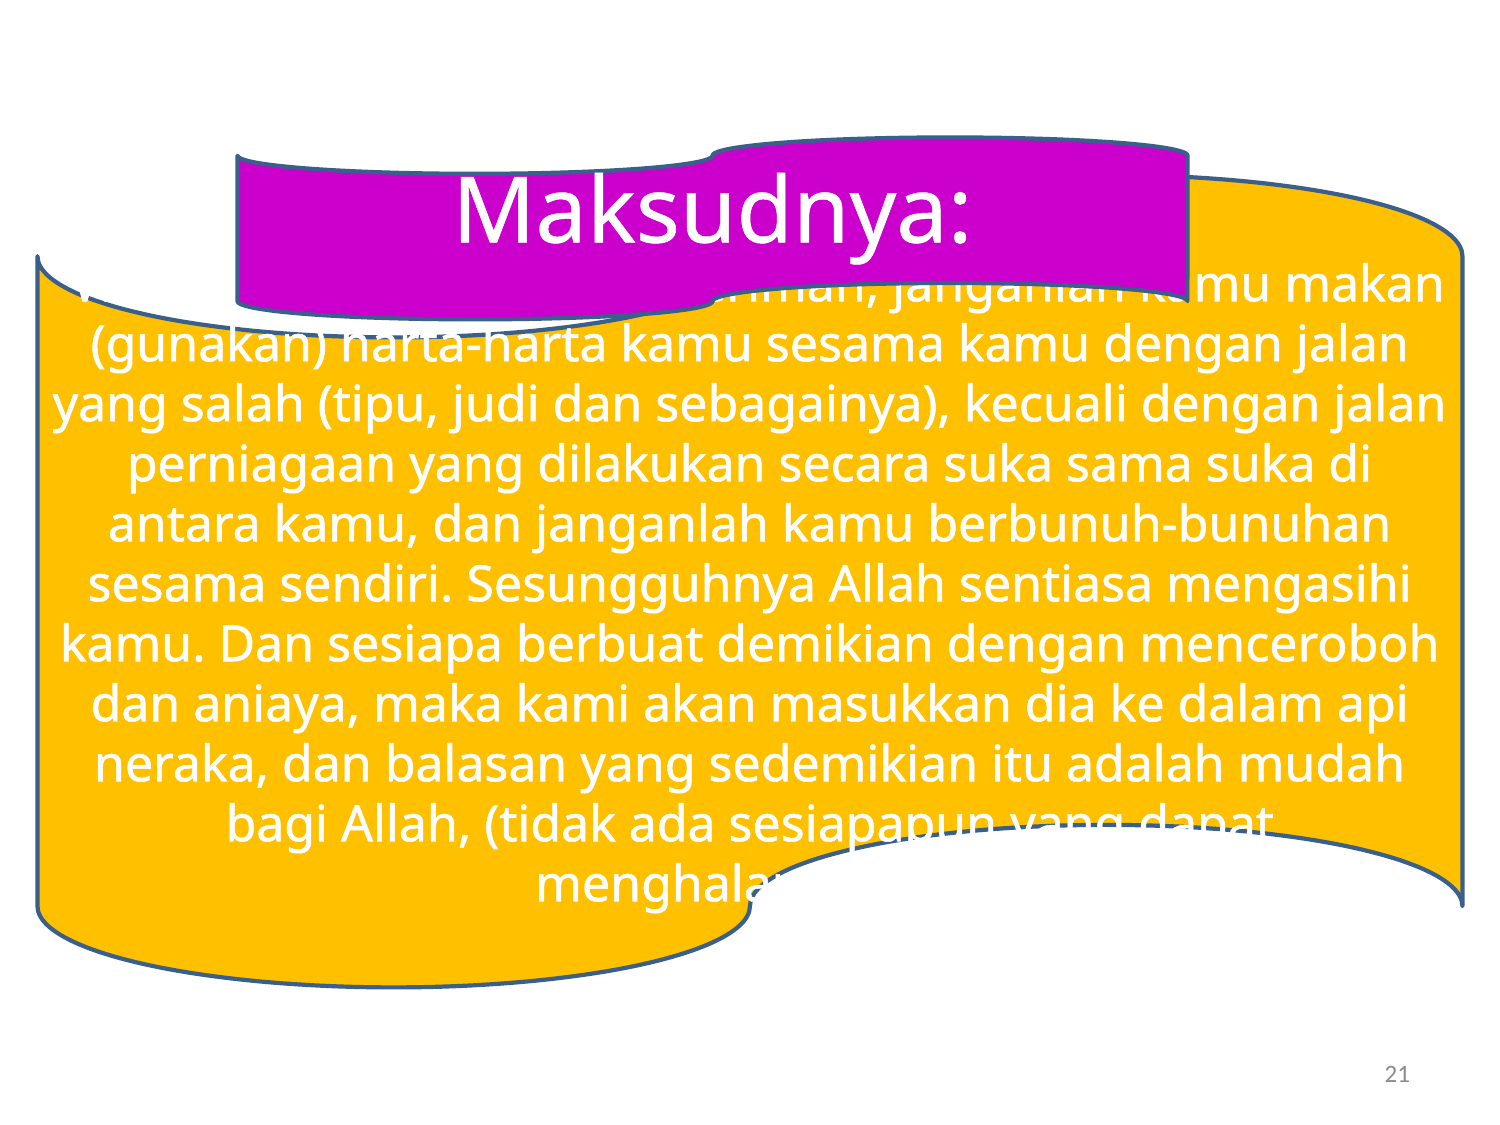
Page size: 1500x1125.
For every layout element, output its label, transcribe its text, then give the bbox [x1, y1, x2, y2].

text_box Maksudnya: [235, 135, 1190, 322]
slide_number 21 [1074, 1042, 1425, 1103]
text_box “Wahai orang-orang yang beriman, janganlah kamu makan (gunakan) harta-harta kamu sesama kamu dengan jalan yang salah (tipu, judi dan sebagainya), kecuali dengan jalan perniagaan yang dilakukan secara suka sama suka di antara kamu, dan janganlah kamu berbunuh-bunuhan sesama sendiri. Sesungguhnya Allah sentiasa mengasihi kamu. Dan sesiapa berbuat demikian dengan menceroboh dan aniaya, maka kami akan masukkan dia ke dalam api neraka, dan balasan yang sedemikian itu adalah mudah bagi Allah, (tidak ada sesiapapun yang dapat menghalangnya)”. [35, 175, 1465, 990]
